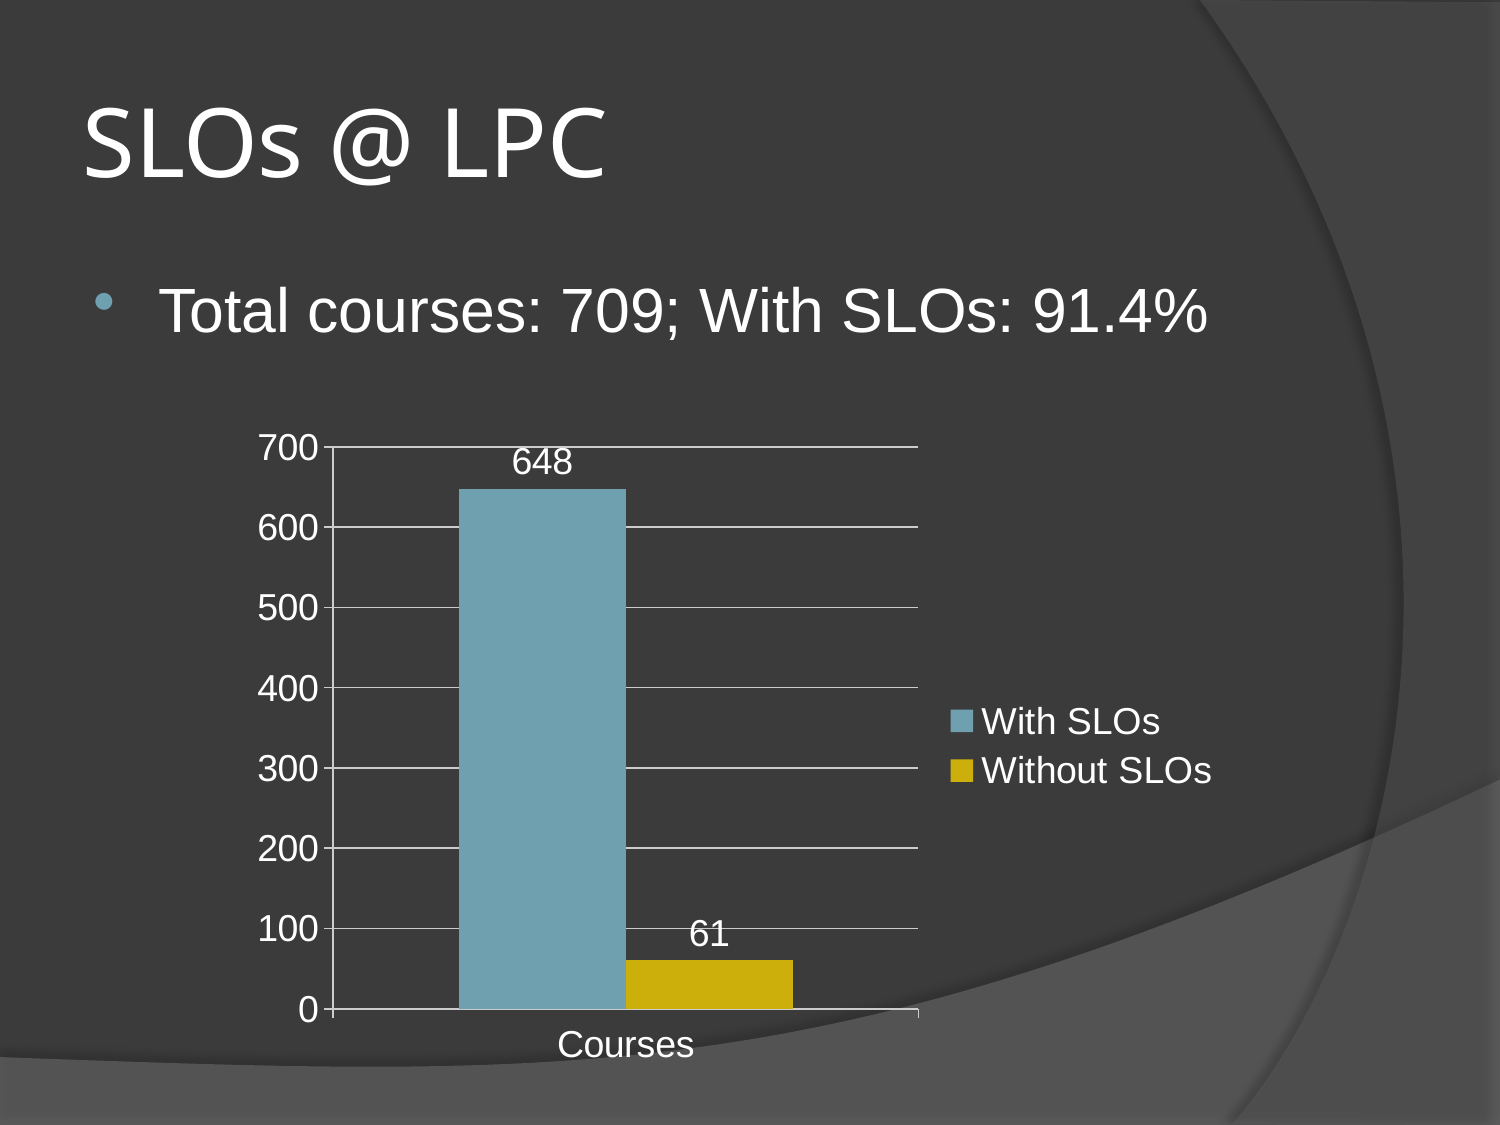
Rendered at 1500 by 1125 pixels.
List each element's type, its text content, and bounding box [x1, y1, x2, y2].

title SLOs @ LPC [75, 45, 1300, 233]
chart [237, 412, 1238, 1080]
list Total courses: 709; With SLOs: 91.4% [75, 262, 1400, 450]
